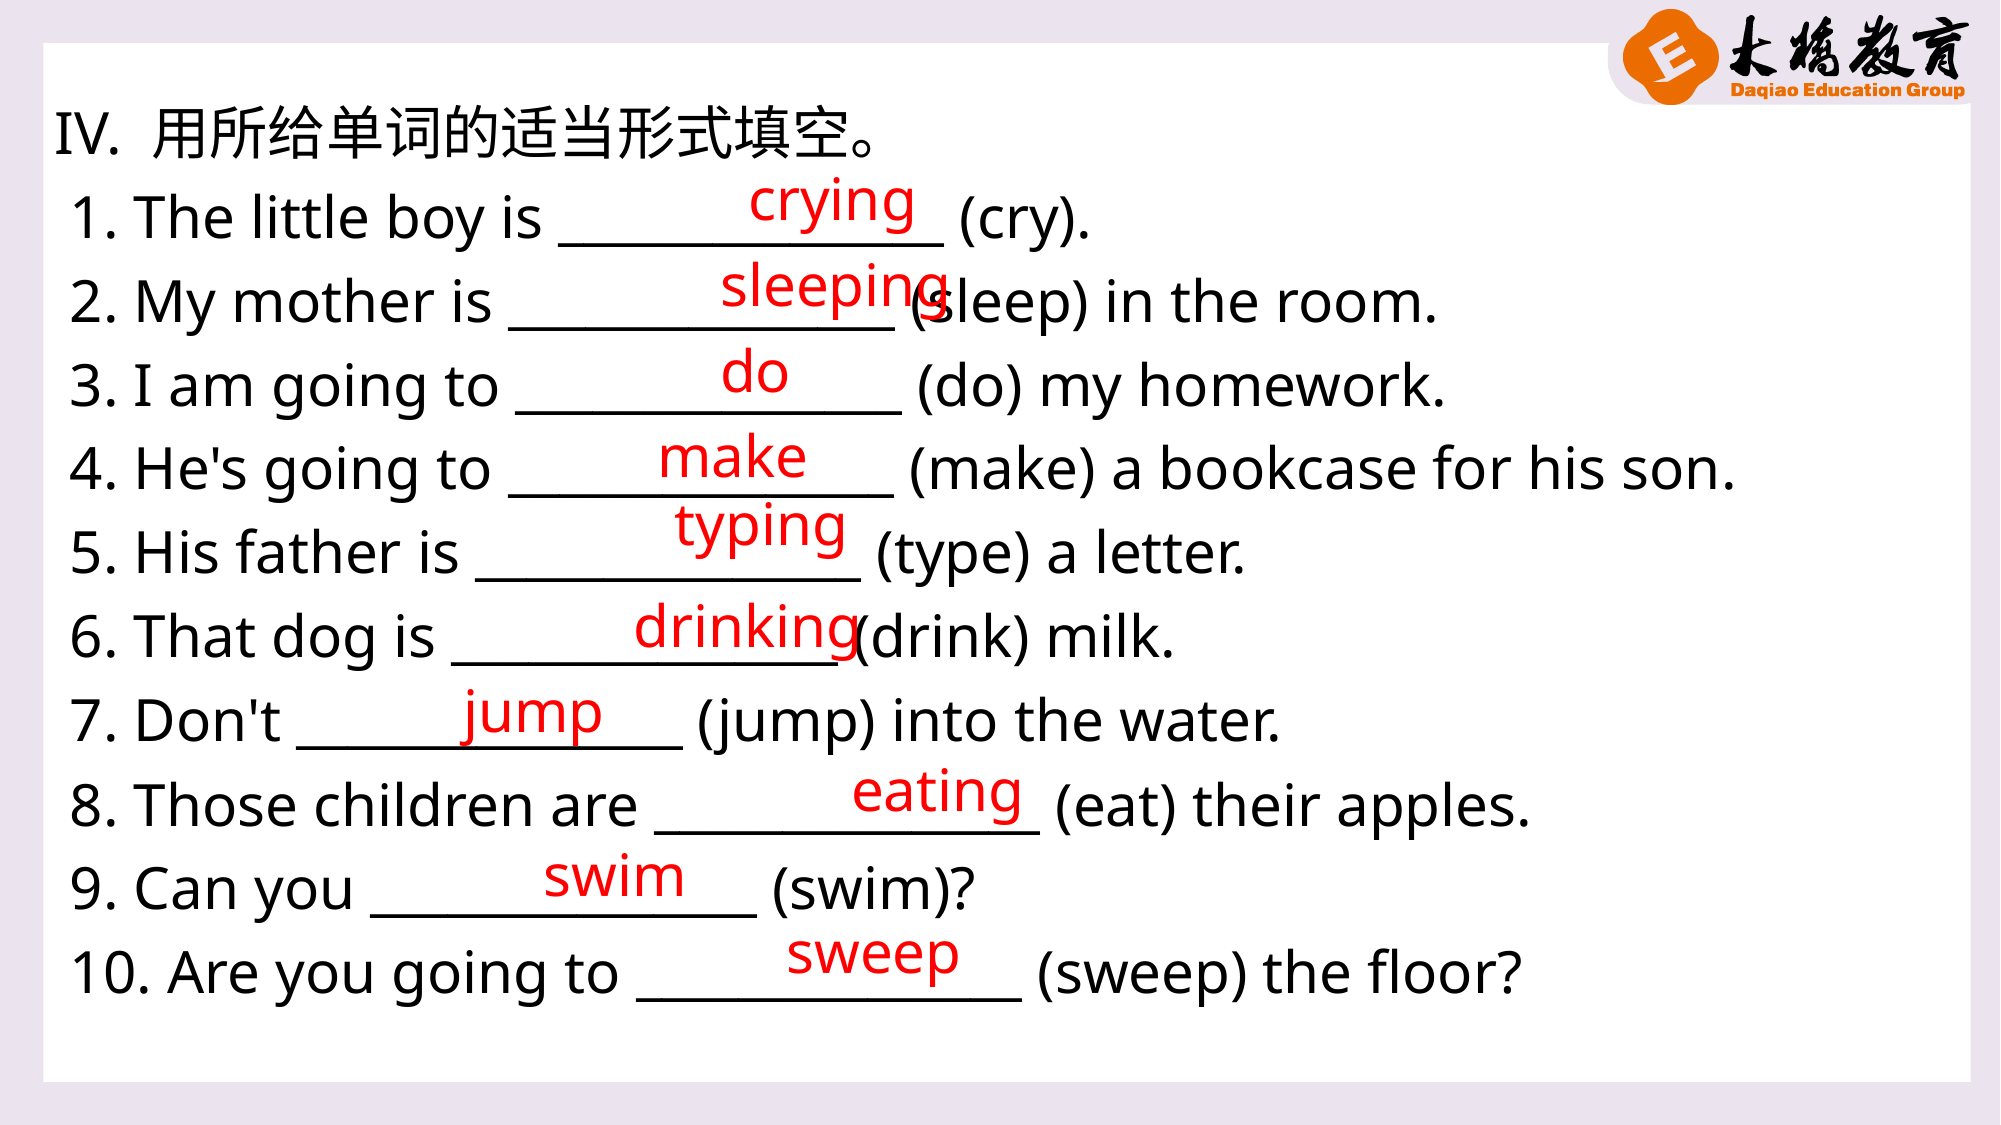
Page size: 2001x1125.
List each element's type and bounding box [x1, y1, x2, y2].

picture [1623, 9, 1969, 105]
text_box [0, 0, 2000, 1125]
